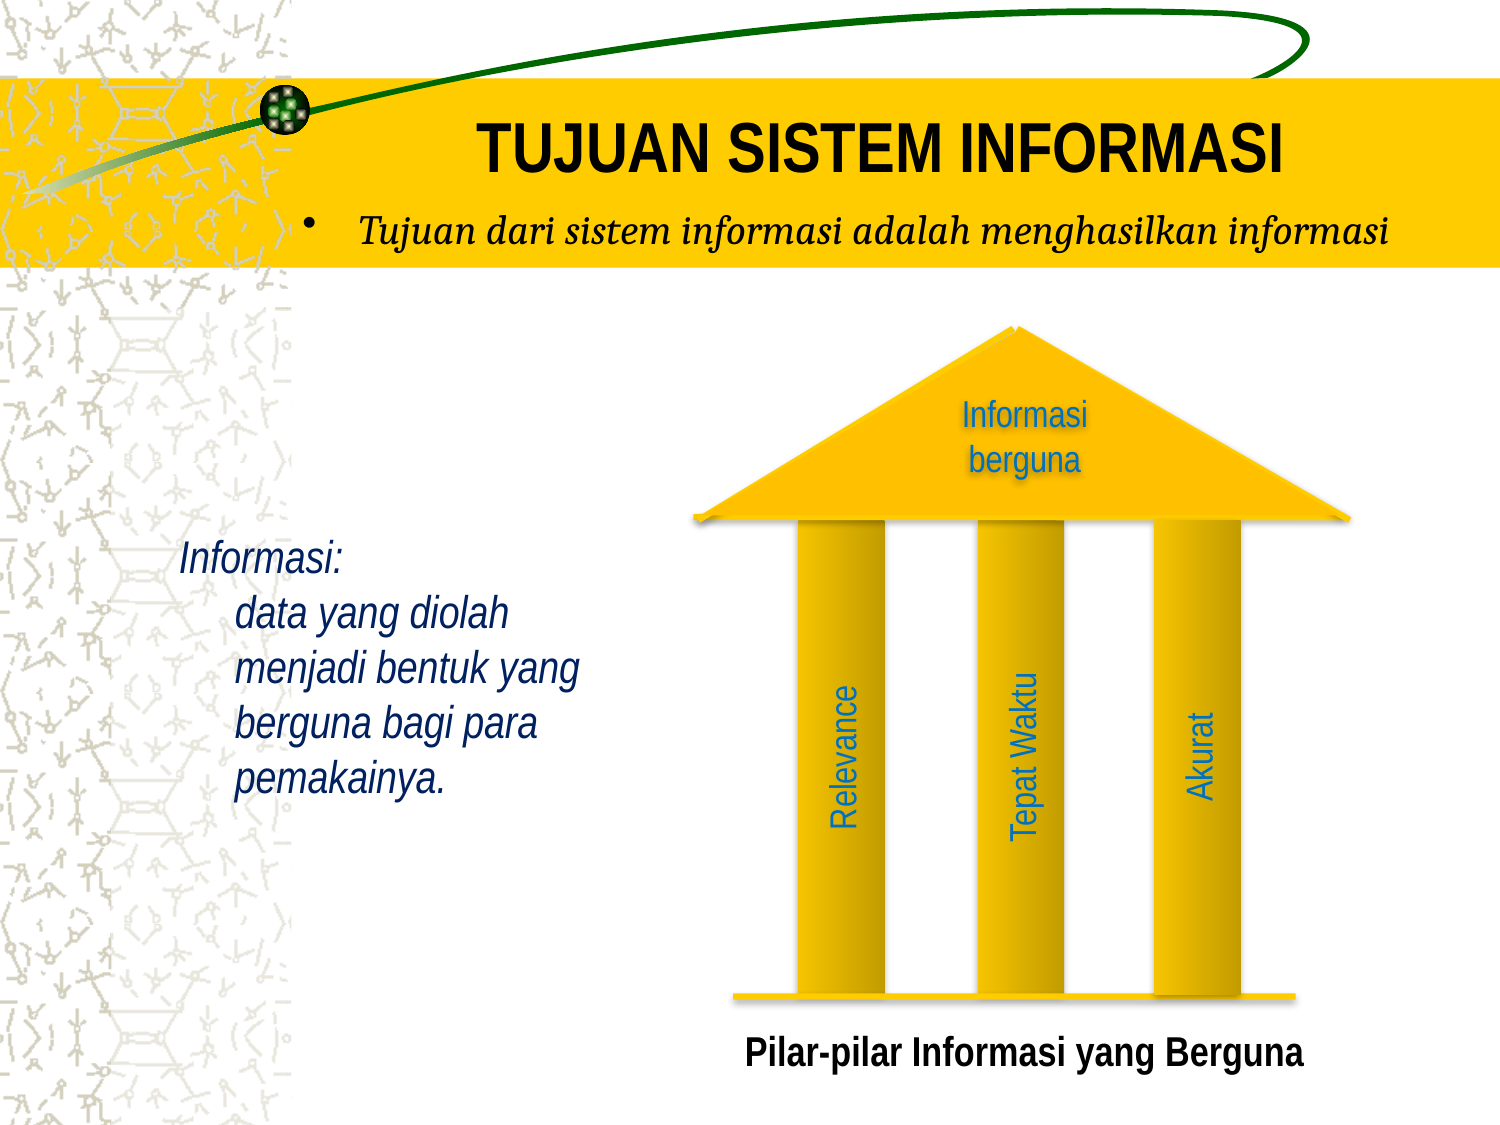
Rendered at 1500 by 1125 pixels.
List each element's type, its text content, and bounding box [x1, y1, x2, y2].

text_box Tujuan Sistem Informasi [377, 94, 1386, 195]
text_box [693, 328, 1350, 997]
text_box Pilar-pilar Informasi yang Berguna [643, 1017, 1407, 1083]
text_box Informasi: data yang diolah menjadi bentuk yang berguna bagi para pemakainya. [164, 520, 644, 758]
text_box Tujuan dari sistem informasi adalah menghasilkan informasi [287, 195, 1450, 261]
picture [0, 0, 292, 1125]
